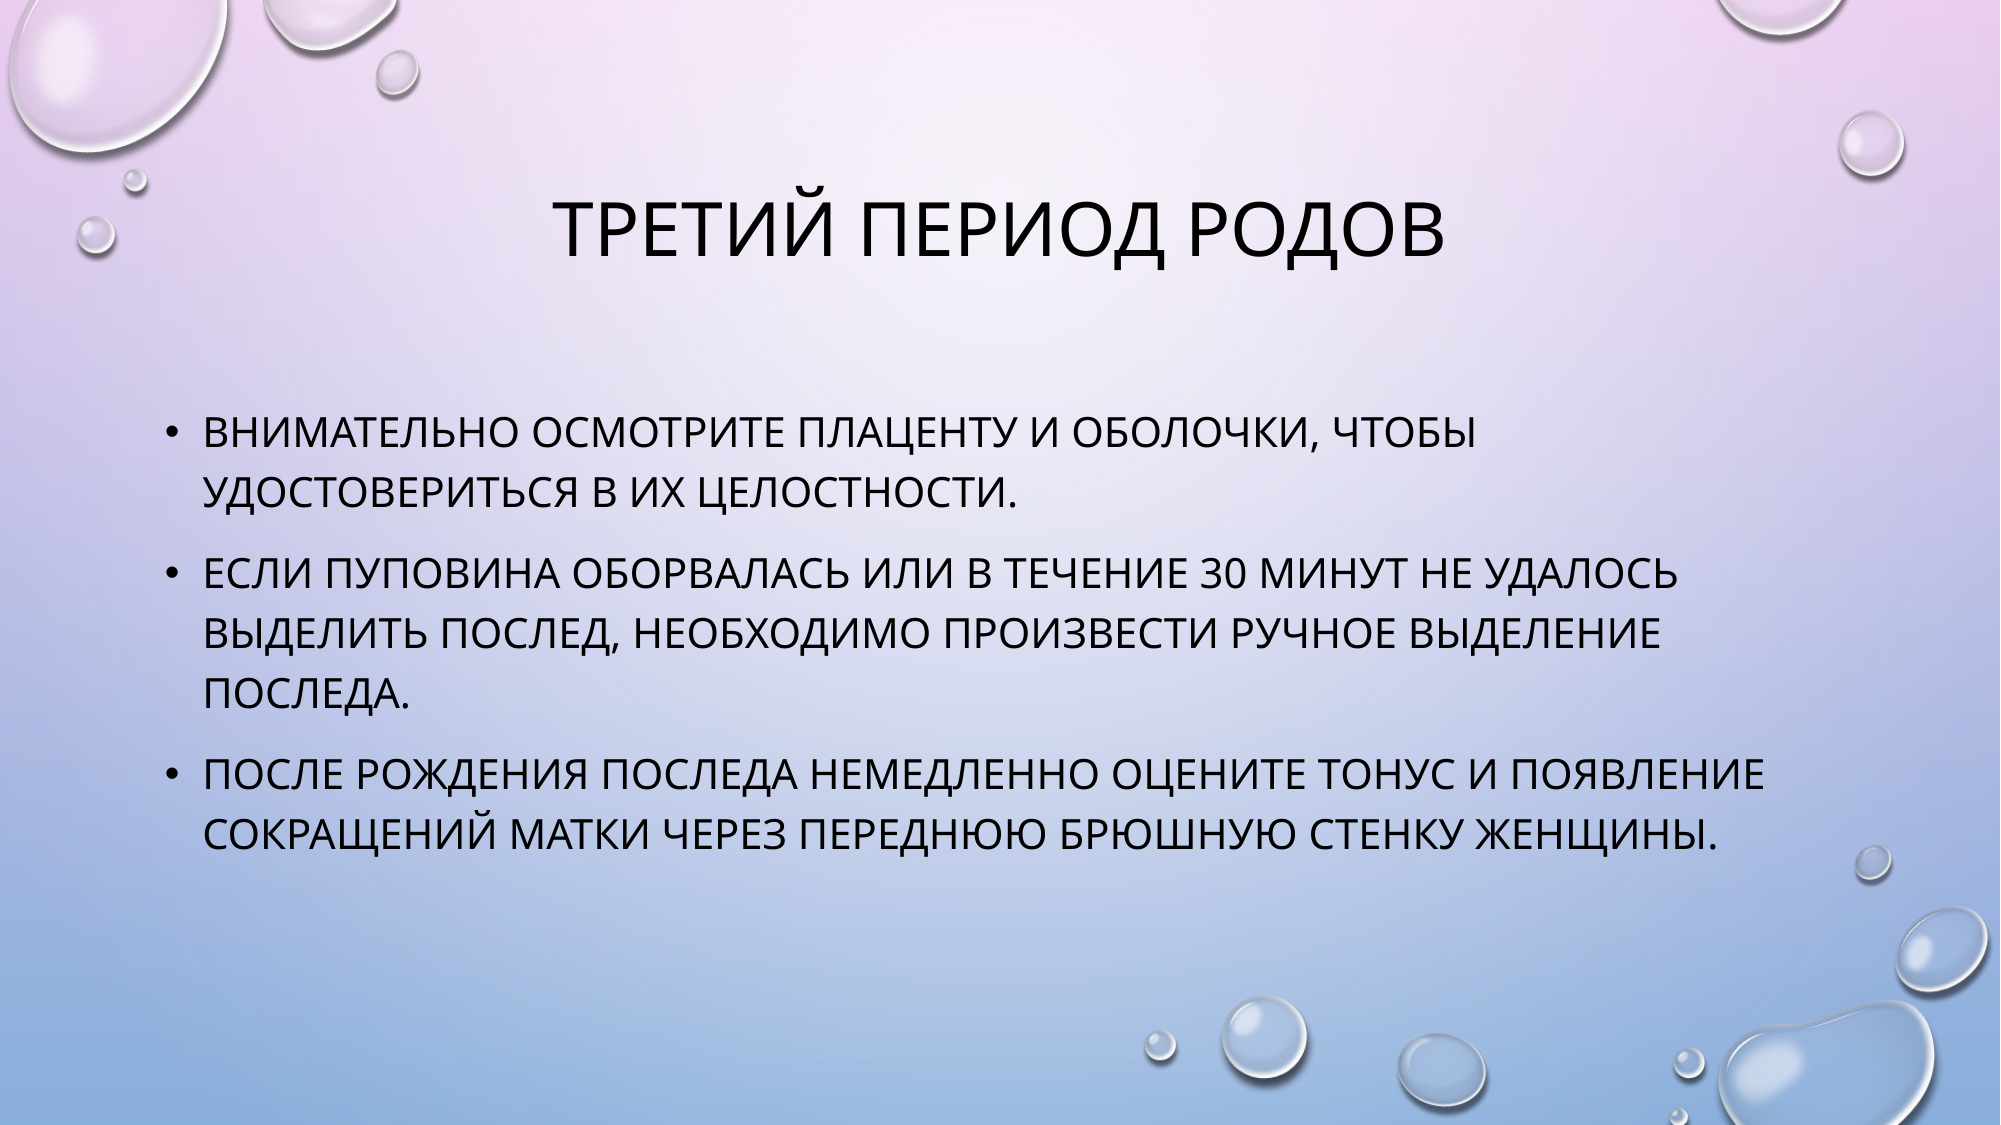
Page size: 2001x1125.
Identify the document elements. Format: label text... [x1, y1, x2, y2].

picture [0, 0, 2000, 1125]
list Внимательно осмотрите плаценту и оболочки, чтобы удостовериться в их целостности. Если пуповина оборвалась или в течение 30 минут не удалось выделить послед, необходимо произвести ручное выделение последа. После рождения последа немедленно оцените тонус и появление сокращений матки через переднюю брюшную стенку женщины. [149, 388, 1850, 950]
title Третий период родов [149, 101, 1851, 364]
